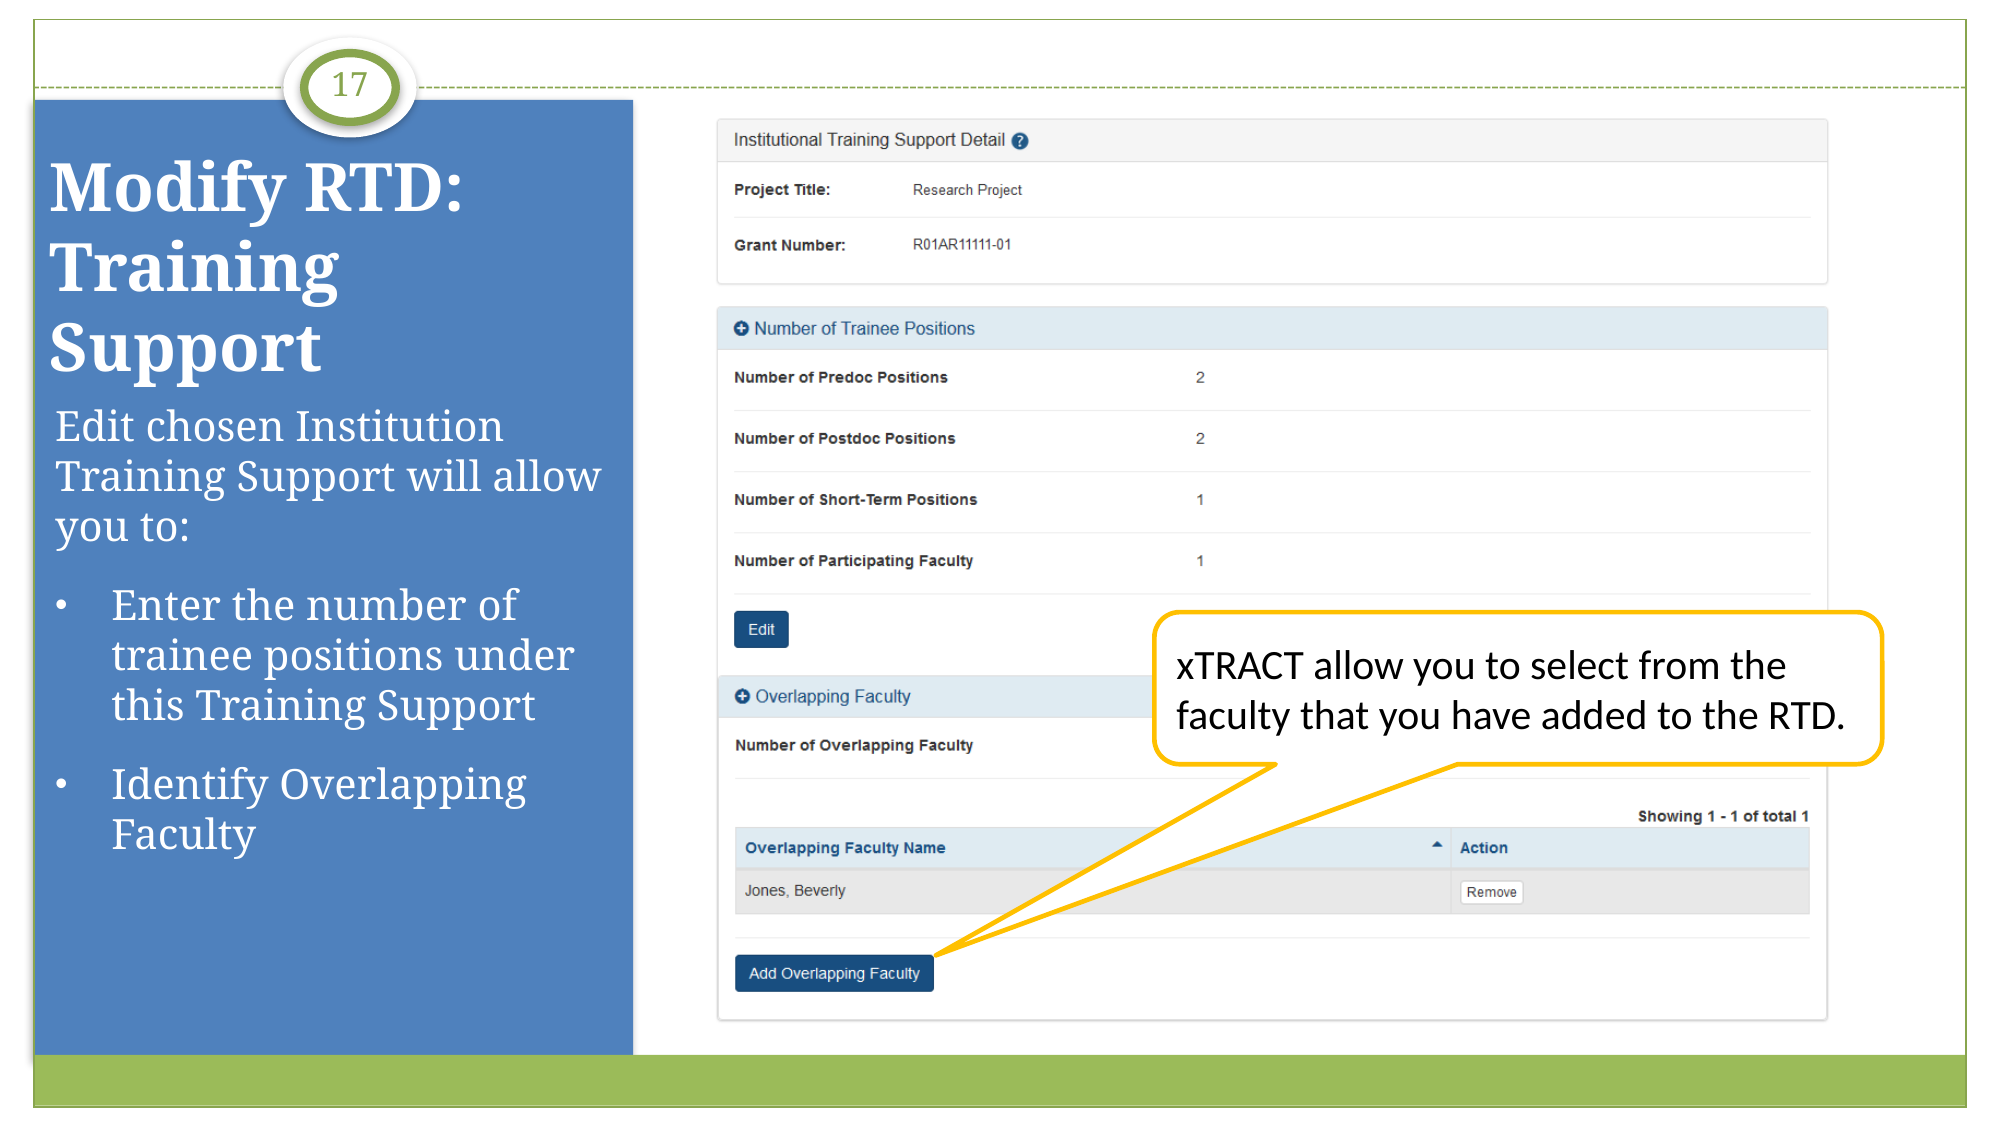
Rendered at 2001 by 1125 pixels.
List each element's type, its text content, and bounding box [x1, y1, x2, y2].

title Modify RTD: Training Support [35, 143, 628, 392]
list Edit chosen Institution Training Support will allow you to: Enter the number of trainee positions under this Training Support Identify Overlapping Faculty [40, 391, 637, 1053]
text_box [708, 112, 1883, 1029]
slide_number 17 [300, 50, 400, 123]
